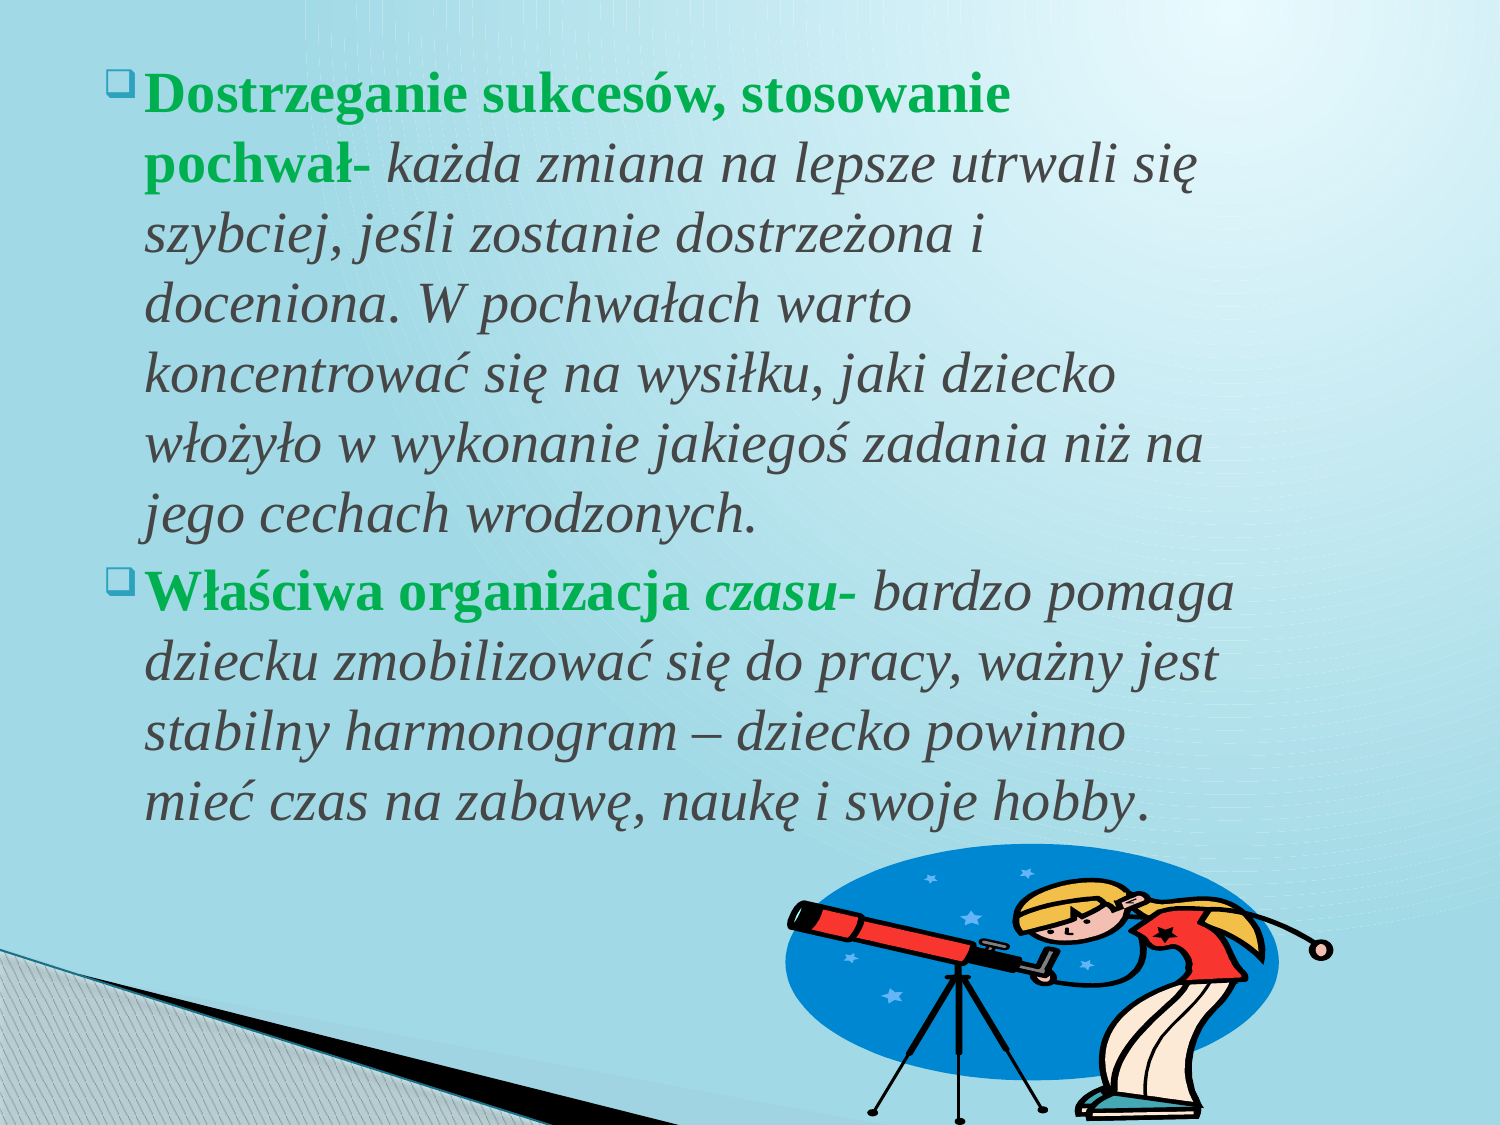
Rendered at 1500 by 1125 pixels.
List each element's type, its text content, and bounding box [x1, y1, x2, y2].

list Dostrzeganie sukcesów, stosowanie pochwał- każda zmiana na lepsze utrwali się szybciej, jeśli zostanie dostrzeżona i doceniona. W pochwałach warto koncentrować się na wysiłku, jaki dziecko włożyło w wykonanie jakiegoś zadania niż na jego cechach wrodzonych. Właściwa organizacja czasu- bardzo pomaga dziecku zmobilizować się do pracy, ważny jest stabilny harmonogram – dziecko powinno mieć czas na zabawę, naukę i swoje hobby. [70, 46, 1258, 832]
picture [784, 843, 1334, 1125]
